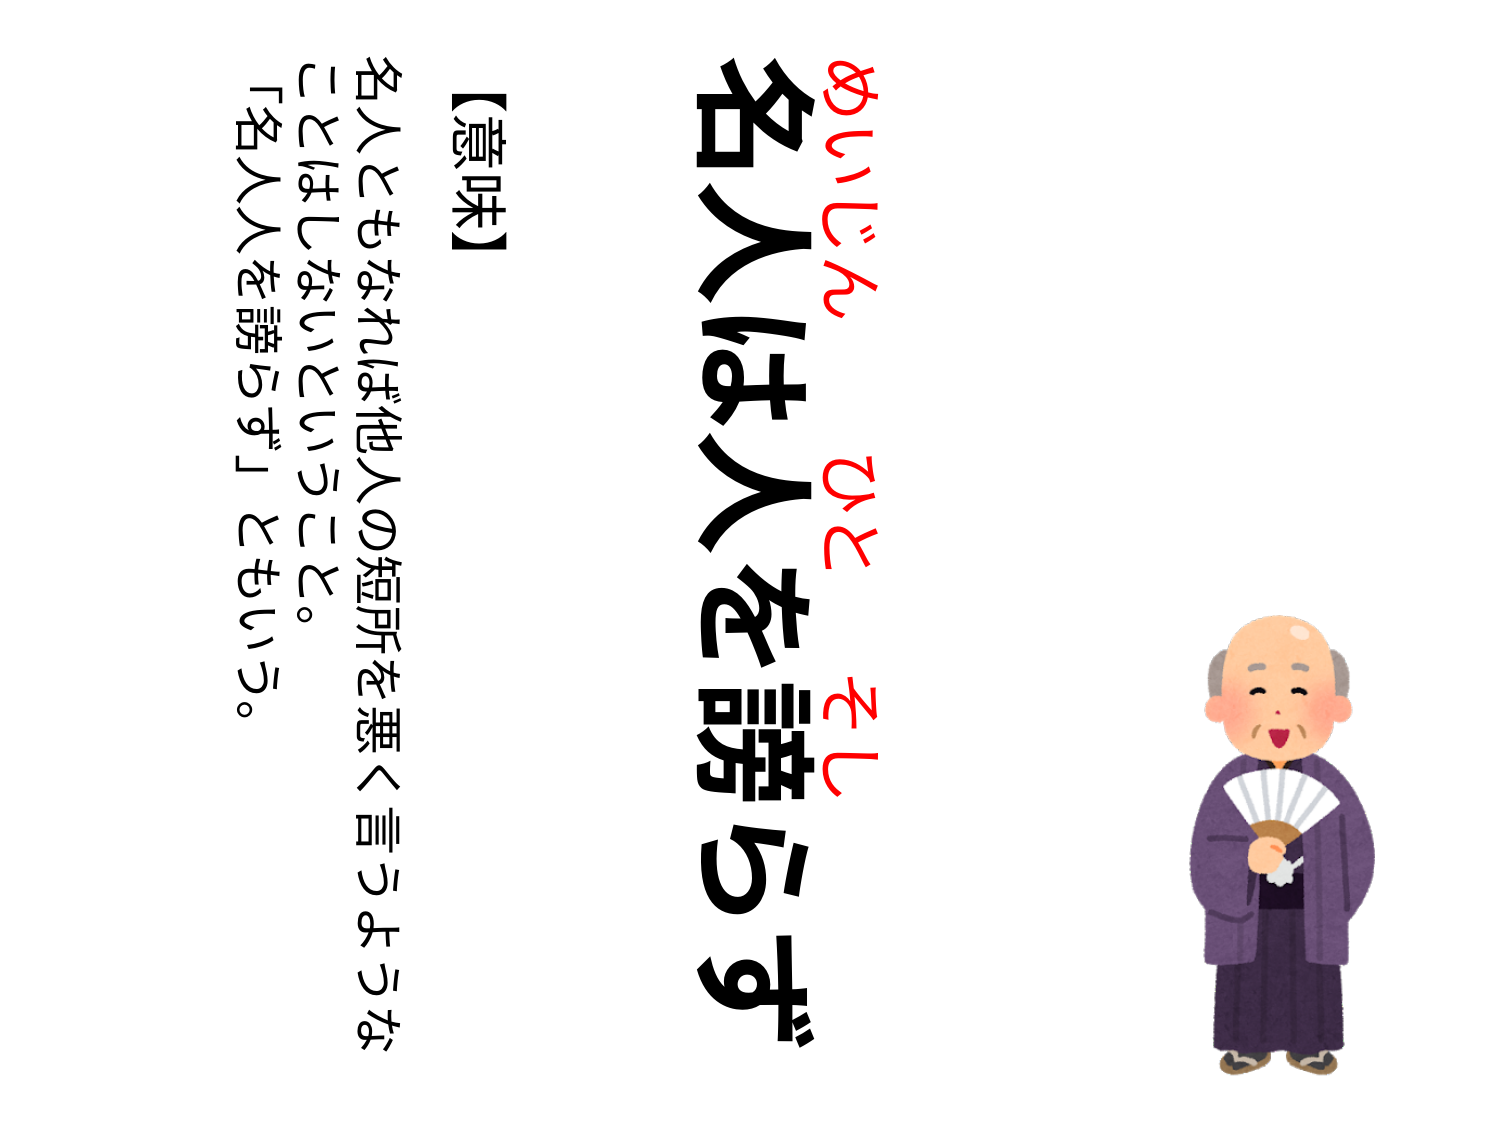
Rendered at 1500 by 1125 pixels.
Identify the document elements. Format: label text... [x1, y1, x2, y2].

text_box めいじん ひと そし [788, 40, 901, 1104]
picture [1144, 600, 1414, 1086]
text_box 名人は人を謗らず [659, 40, 788, 1104]
text_box 【意味】 名人ともなれば他人の短所を悪く言うようなことはしないということ。 「名人人を謗らず」ともいう。 [0, 40, 523, 1104]
